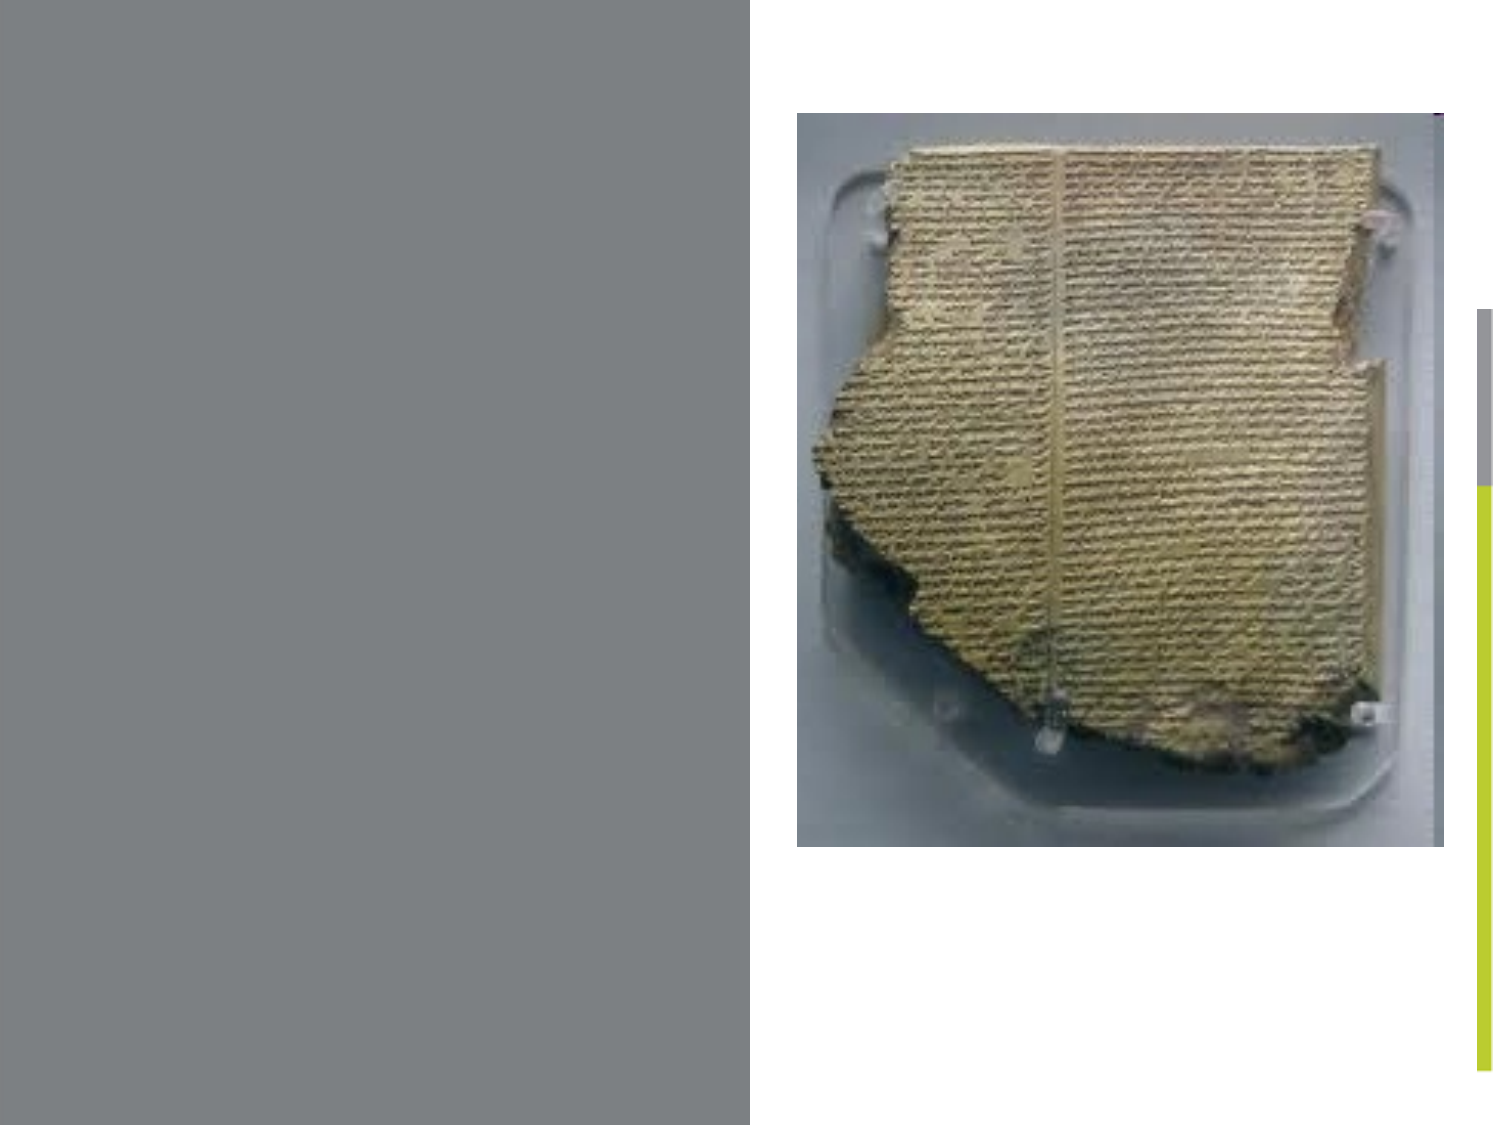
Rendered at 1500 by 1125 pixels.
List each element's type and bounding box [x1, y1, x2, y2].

picture [0, 0, 751, 1125]
picture [1477, 309, 1494, 1074]
picture [796, 113, 1444, 847]
